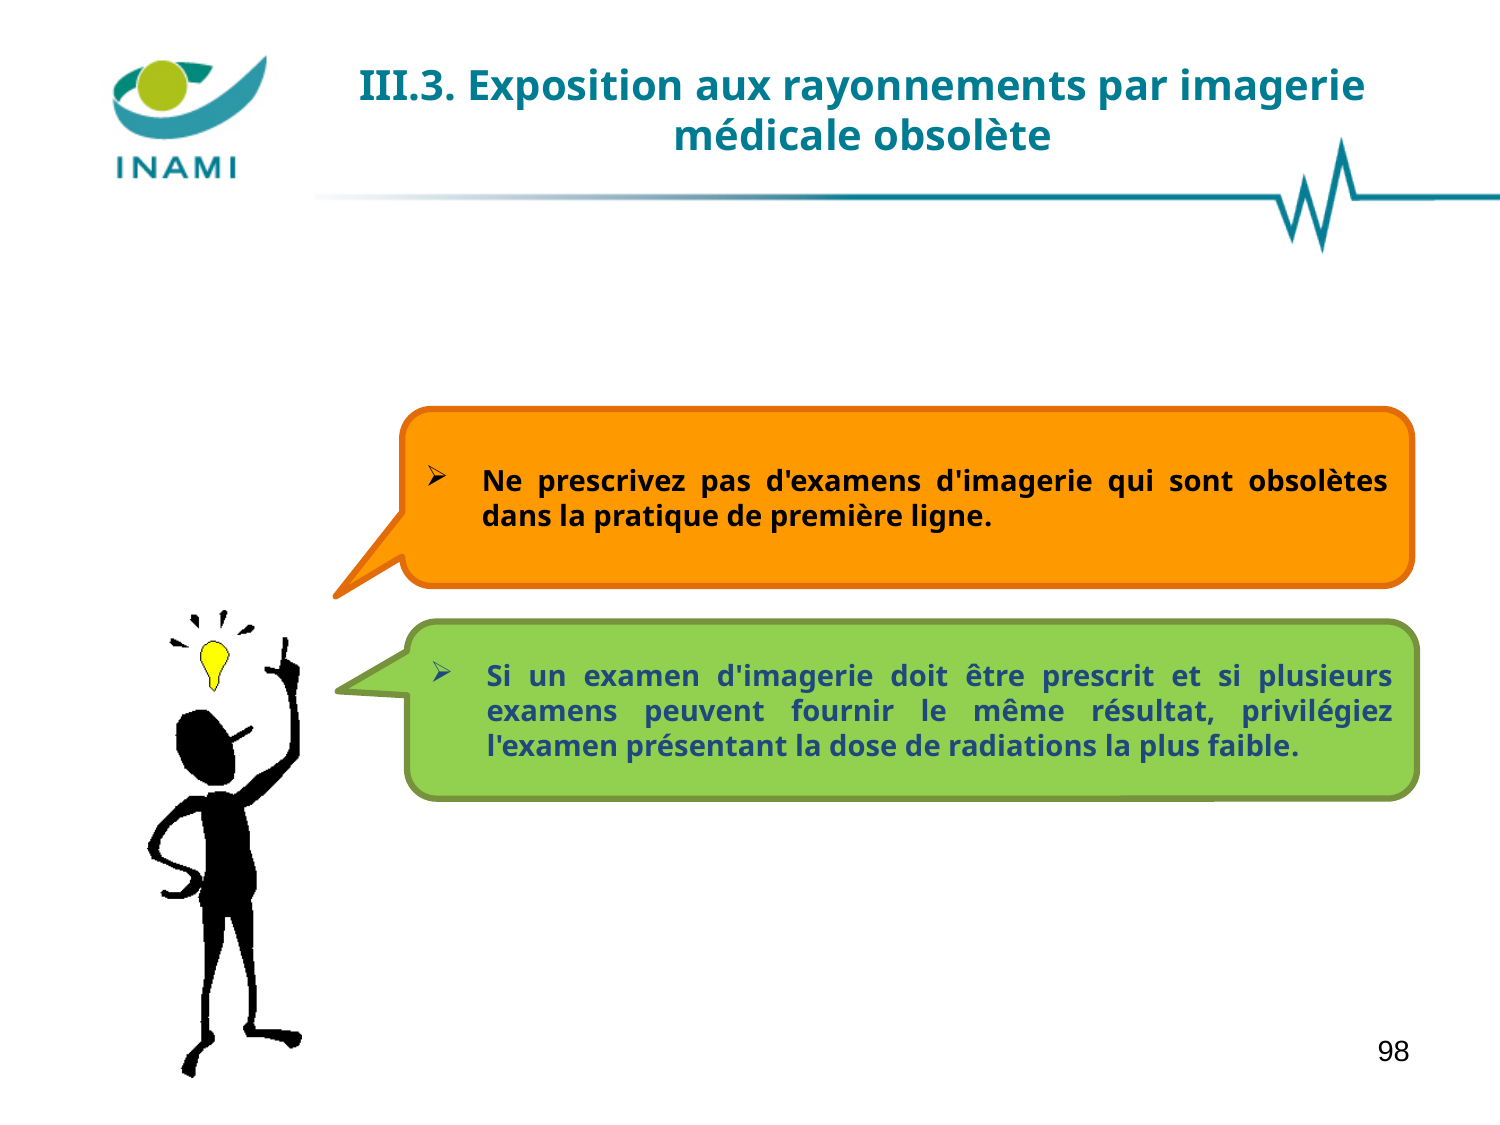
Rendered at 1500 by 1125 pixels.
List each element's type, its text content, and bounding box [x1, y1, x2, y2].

title III.3. Exposition aux rayonnements par imagerie médicale obsolète [301, 45, 1425, 173]
text_box Si un examen d'imagerie doit être prescrit et si plusieurs examens peuvent fournir le même résultat, privilégiez l'examen présentant la dose de radiations la plus faible. [335, 619, 1420, 801]
picture [147, 609, 303, 1080]
text_box [74, 262, 1425, 1005]
text_box Ne prescrivez pas d'examens d'imagerie qui sont obsolètes dans la pratique de première ligne. [334, 406, 1415, 599]
slide_number 98 [1074, 1024, 1425, 1103]
picture [53, 6, 1500, 255]
